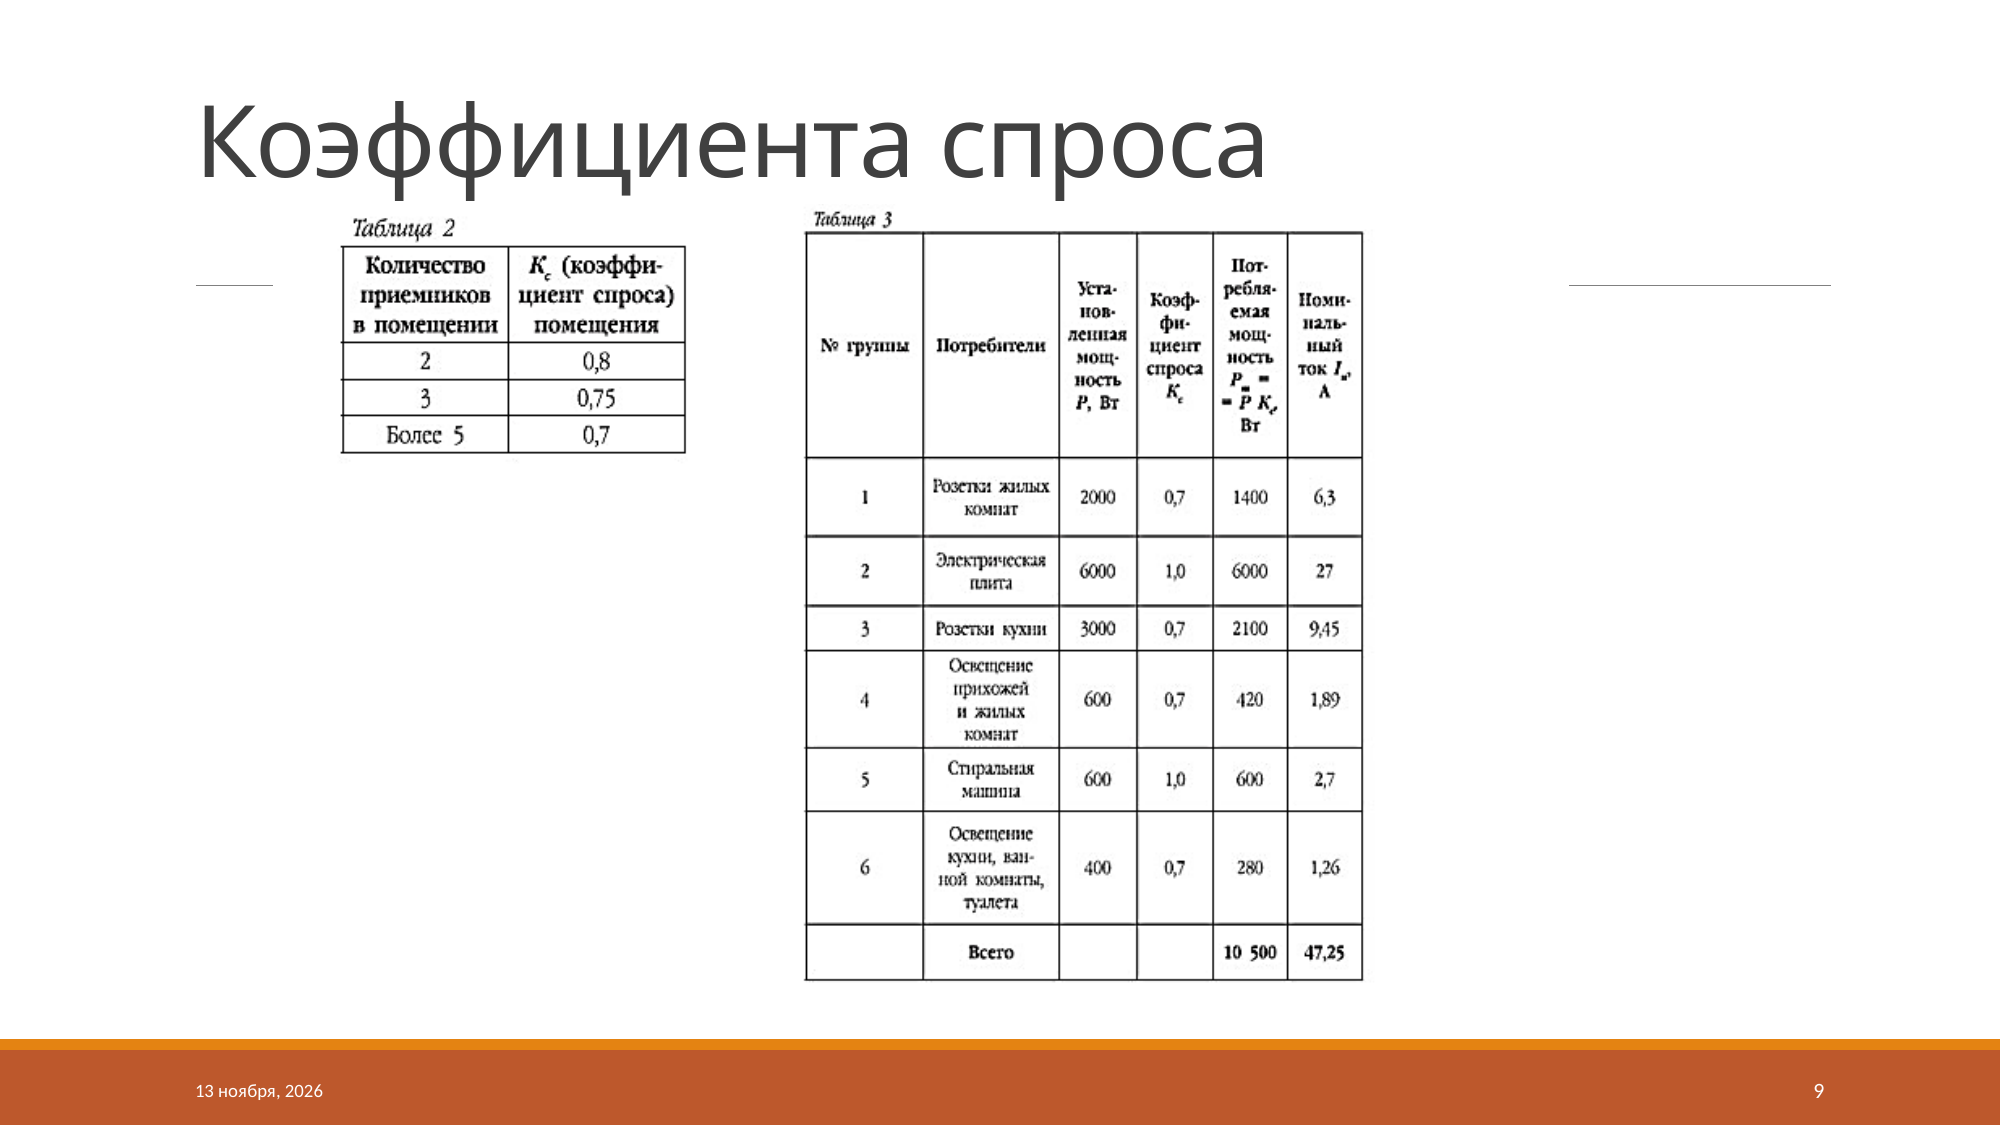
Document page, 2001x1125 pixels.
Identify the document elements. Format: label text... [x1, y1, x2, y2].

slide_number 9 [1624, 1059, 1840, 1120]
slide_number 12 октября 2020 г. [180, 1059, 586, 1120]
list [273, 204, 1570, 1007]
title Коэффициента спроса [180, 47, 1830, 205]
